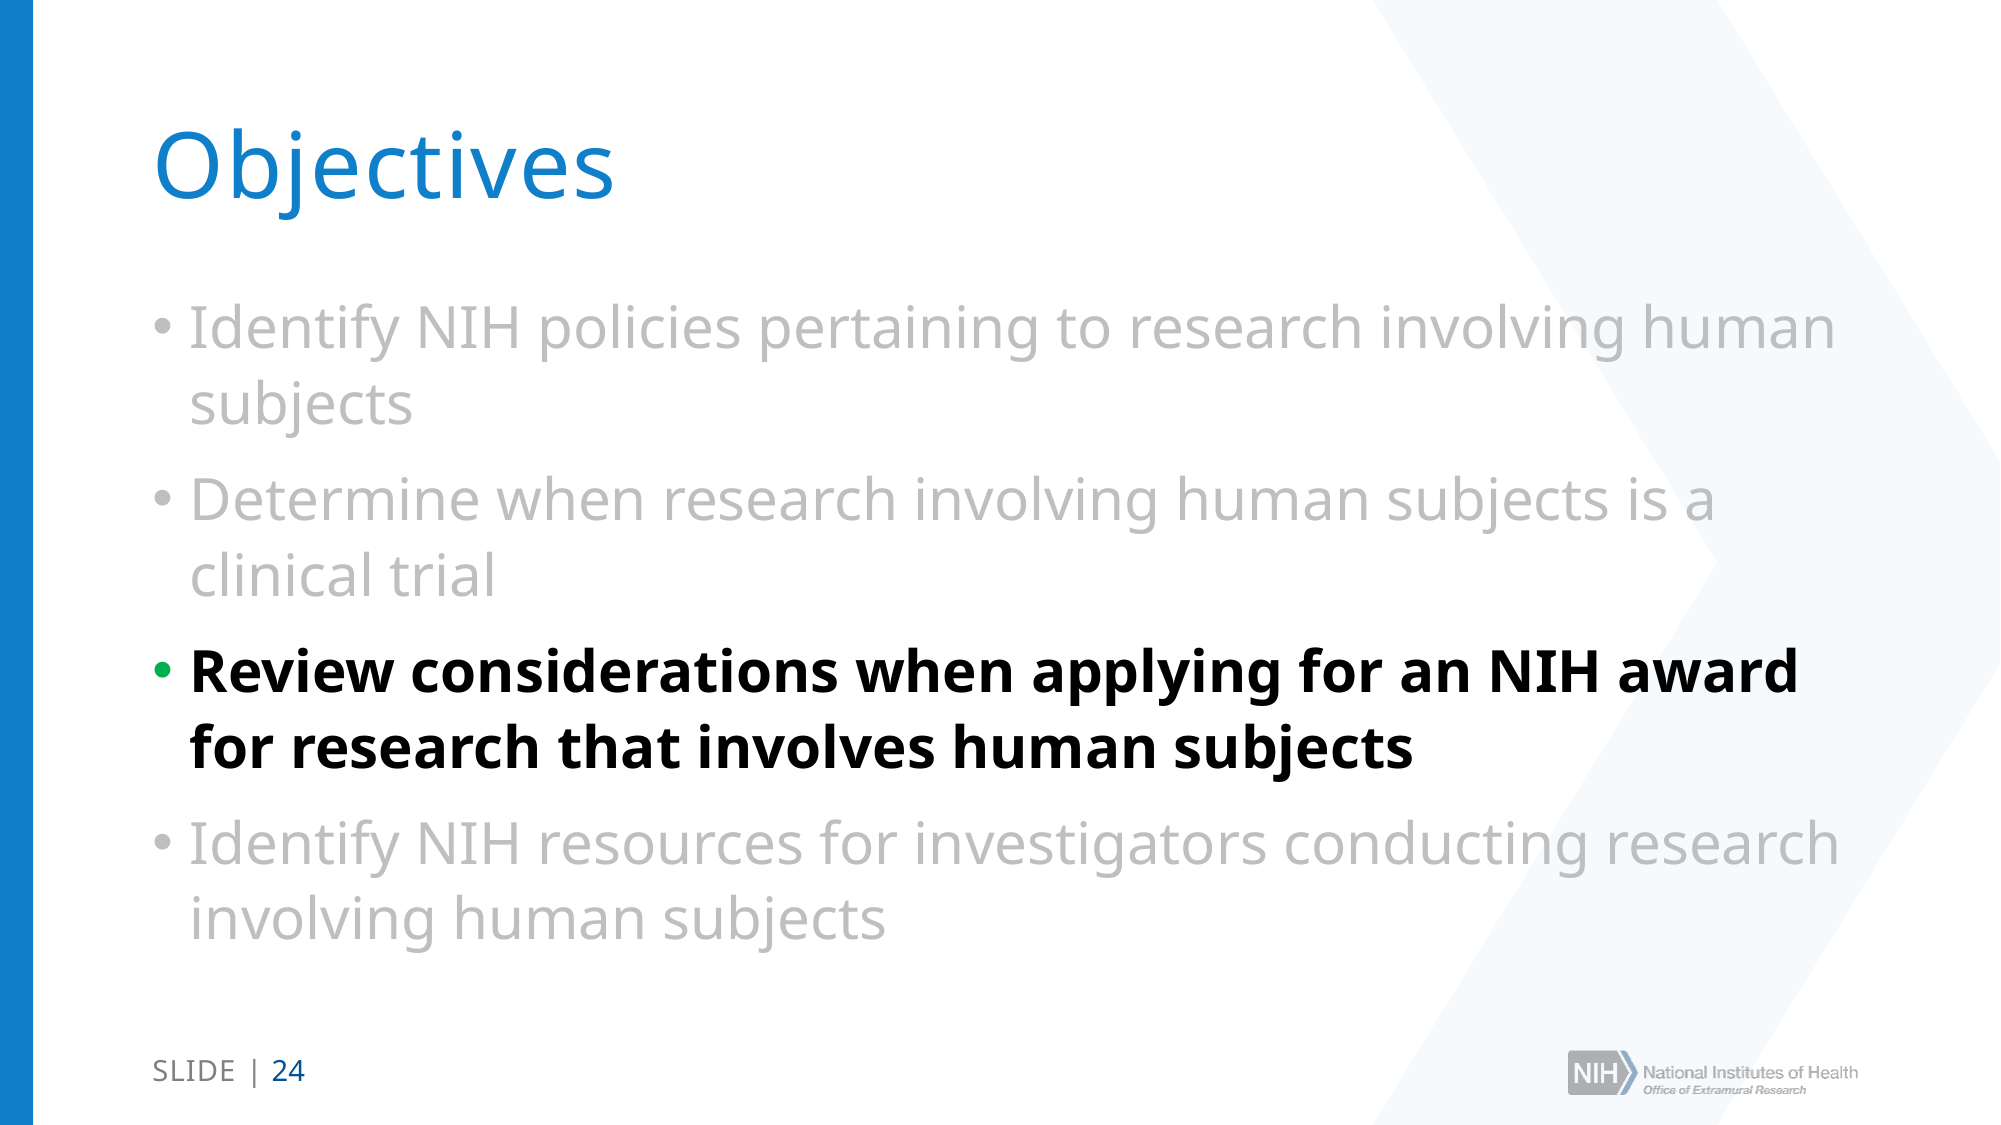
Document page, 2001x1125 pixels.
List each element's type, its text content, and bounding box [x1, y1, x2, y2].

slide_number SLIDE | 24 [137, 1042, 588, 1103]
picture [1568, 1050, 1863, 1095]
list Identify NIH policies pertaining to research involving human subjects Determine when research involving human subjects is a clinical trial Review considerations when applying for an NIH award for research that involves human subjects Identify NIH resources for investigators conducting research involving human subjects [137, 277, 1863, 992]
title Objectives [137, 59, 1863, 277]
